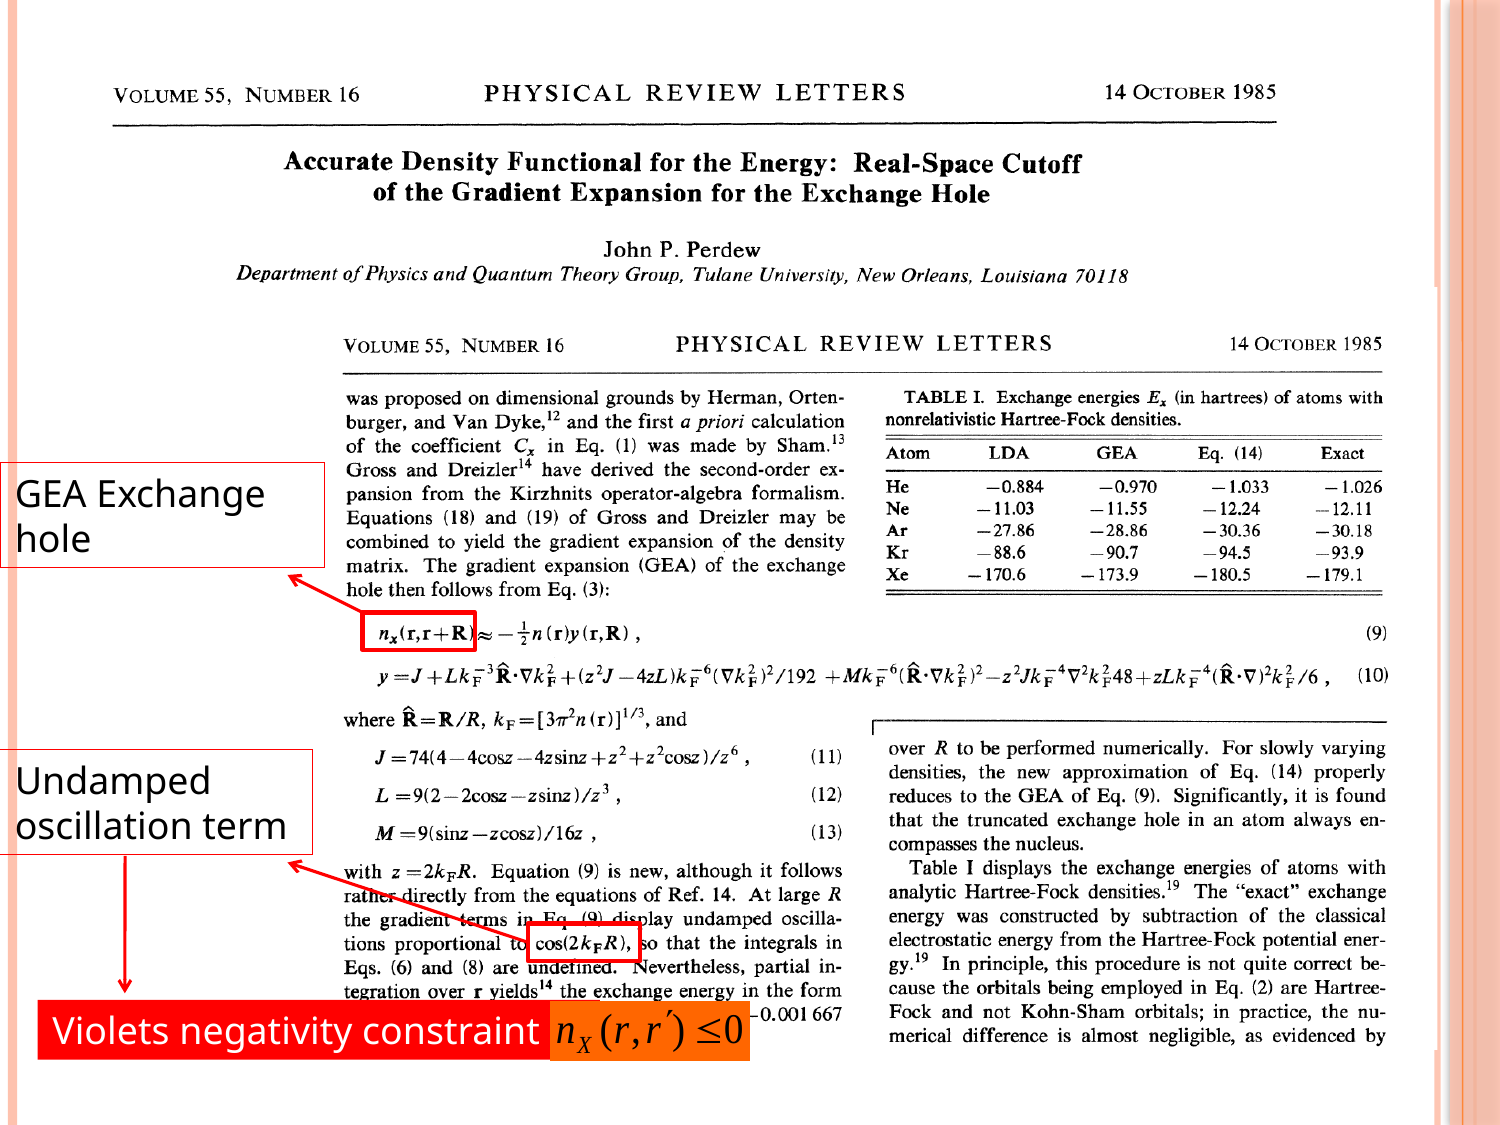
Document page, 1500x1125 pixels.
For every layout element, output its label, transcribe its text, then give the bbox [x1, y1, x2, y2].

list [86, 49, 1313, 312]
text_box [286, 861, 529, 943]
text_box GEA Exchange hole [0, 462, 318, 568]
text_box Undamped oscillation term [0, 749, 313, 855]
picture [324, 286, 1438, 1051]
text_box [286, 574, 363, 613]
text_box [36, 999, 751, 1061]
